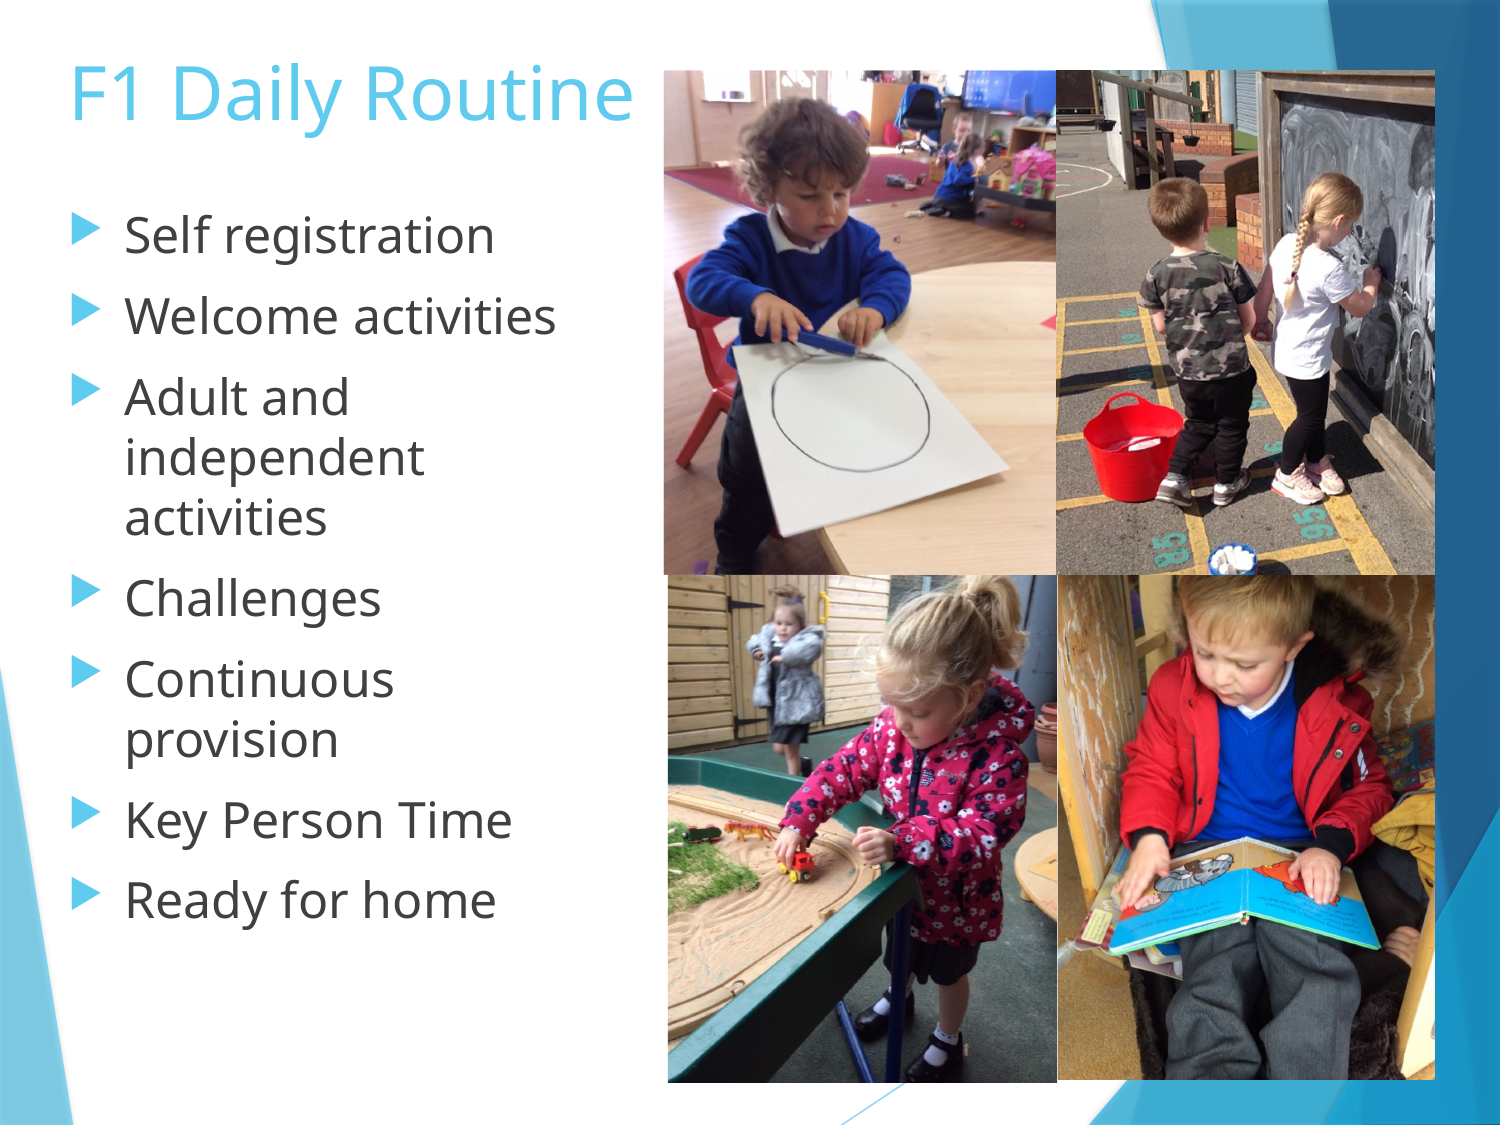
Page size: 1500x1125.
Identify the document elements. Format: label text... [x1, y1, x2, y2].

title F1 Daily Routine [53, 37, 1095, 173]
picture [607, 70, 1500, 1083]
list Self registration Welcome activities Adult and independent activities Challenges Continuous provision Key Person Time Ready for home [53, 196, 597, 1051]
